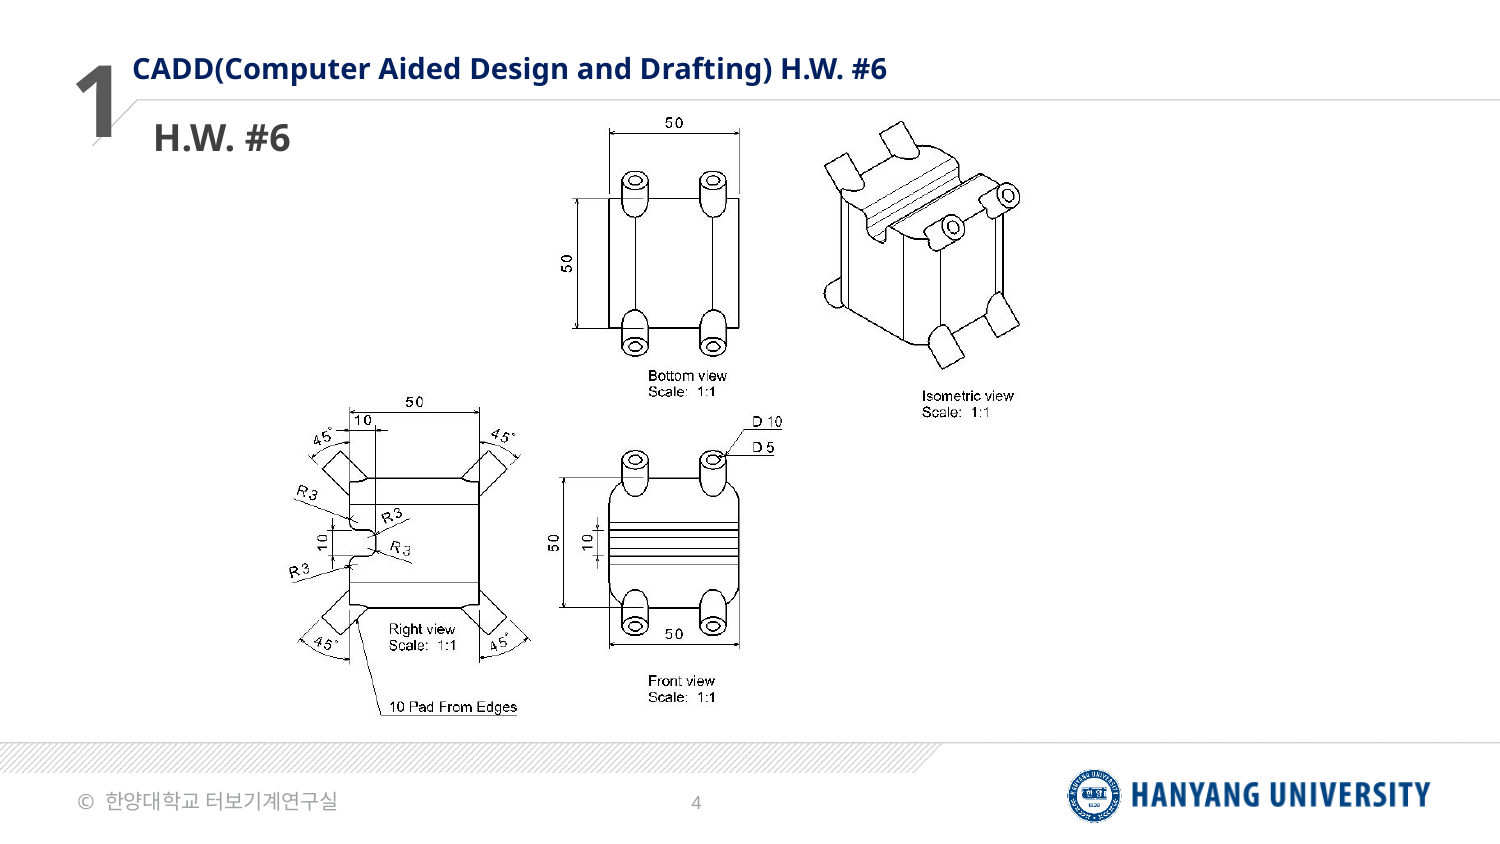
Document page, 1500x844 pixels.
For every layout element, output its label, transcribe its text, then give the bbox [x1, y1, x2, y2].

picture [0, 742, 1500, 824]
picture [276, 103, 1033, 738]
text_box CADD(Computer Aided Design and Drafting) H.W. #6 [132, 42, 903, 93]
text_box [0, 0, 942, 102]
text_box [143, 97, 1500, 145]
text_box 1 [55, 29, 143, 165]
text_box H.W. #6 [152, 141, 271, 167]
